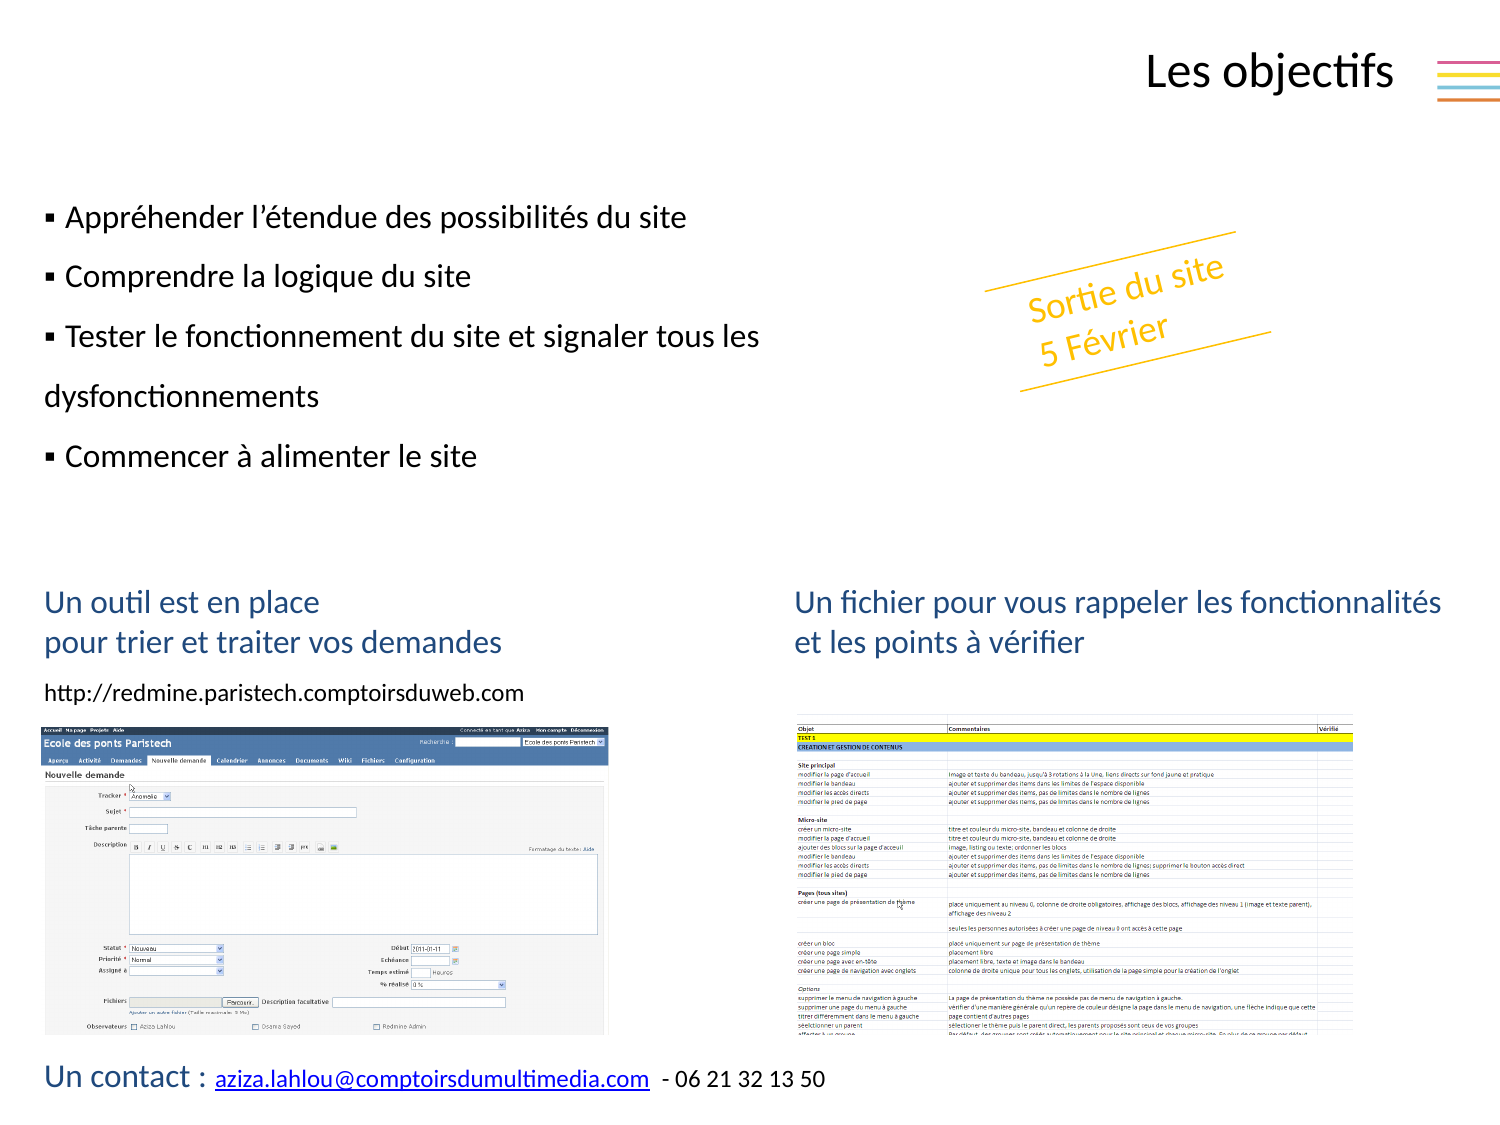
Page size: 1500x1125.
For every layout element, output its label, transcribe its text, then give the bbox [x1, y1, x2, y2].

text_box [1021, 325, 1270, 398]
text_box Un fichier pour vous rappeler les fonctionnalités et les points à vérifier [779, 572, 1500, 668]
text_box Les objectifs [1130, 29, 1410, 150]
picture [796, 714, 1353, 1035]
text_box ▪ Appréhender l’étendue des possibilités du site ▪ Comprendre la logique du site ▪ Tester le fonctionnement du site et signaler tous les dysfonctionnements ▪ Commencer à alimenter le site [29, 668, 904, 722]
text_box Un outil est en place pour trier et traiter vos demandes [29, 572, 779, 668]
text_box http://redmine.paristech.comptoirsduweb.com [29, 669, 780, 714]
text_box Sortie du site 5 Février [1012, 260, 1254, 328]
text_box ▪ Appréhender l’étendue des possibilités du site ▪ Comprendre la logique du site ▪ Tester le fonctionnement du site et signaler tous les dysfonctionnements ▪ Commencer à alimenter le site [29, 167, 904, 572]
text_box Un contact : aziza.lahlou@comptoirsdumultimedia.com - 06 21 32 13 50 [29, 1046, 1353, 1102]
picture [41, 726, 609, 1036]
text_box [985, 225, 1235, 298]
